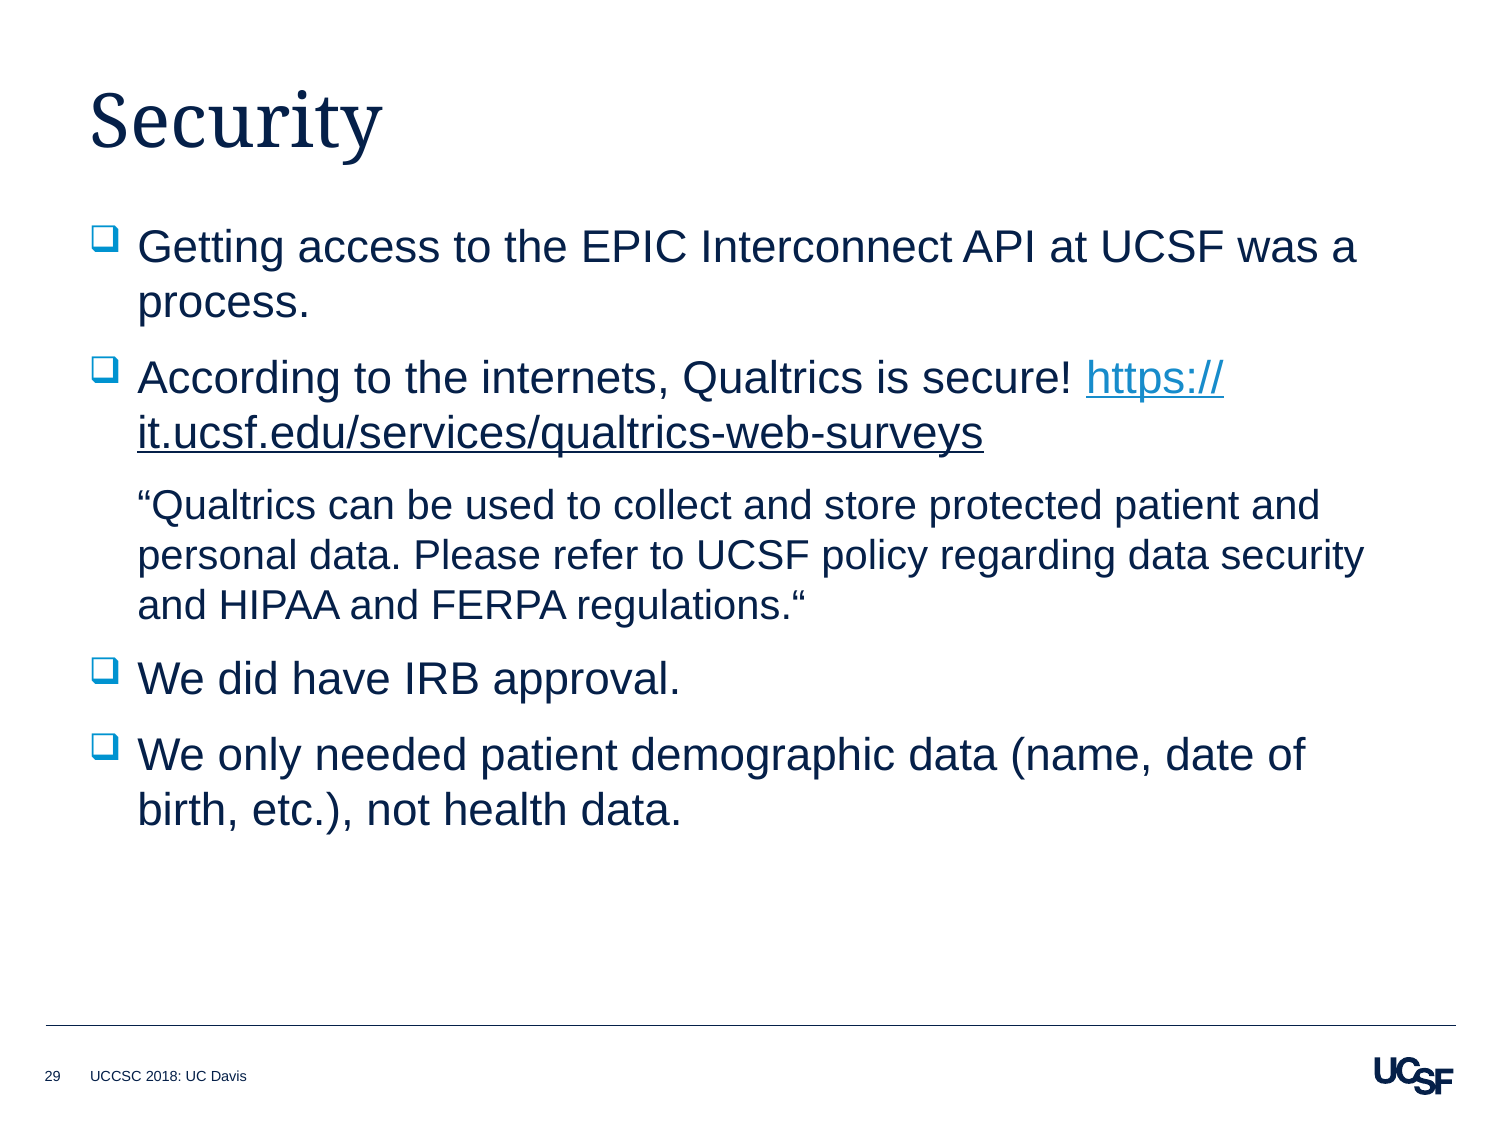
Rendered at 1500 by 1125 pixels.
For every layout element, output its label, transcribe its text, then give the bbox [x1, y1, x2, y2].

slide_number 29 [44, 1058, 85, 1085]
list Getting access to the EPIC Interconnect API at UCSF was a process. According to the internets, Qualtrics is secure! https://it.ucsf.edu/services/qualtrics-web-surveys “Qualtrics can be used to collect and store protected patient and personal data. Please refer to UCSF policy regarding data security and HIPAA and FERPA regulations.“ We did have IRB approval. We only needed patient demographic data (name, date of birth, etc.), not health data. [73, 208, 1409, 851]
footer UCCSC 2018: UC Davis [89, 1061, 798, 1084]
title Security [74, 69, 1416, 170]
